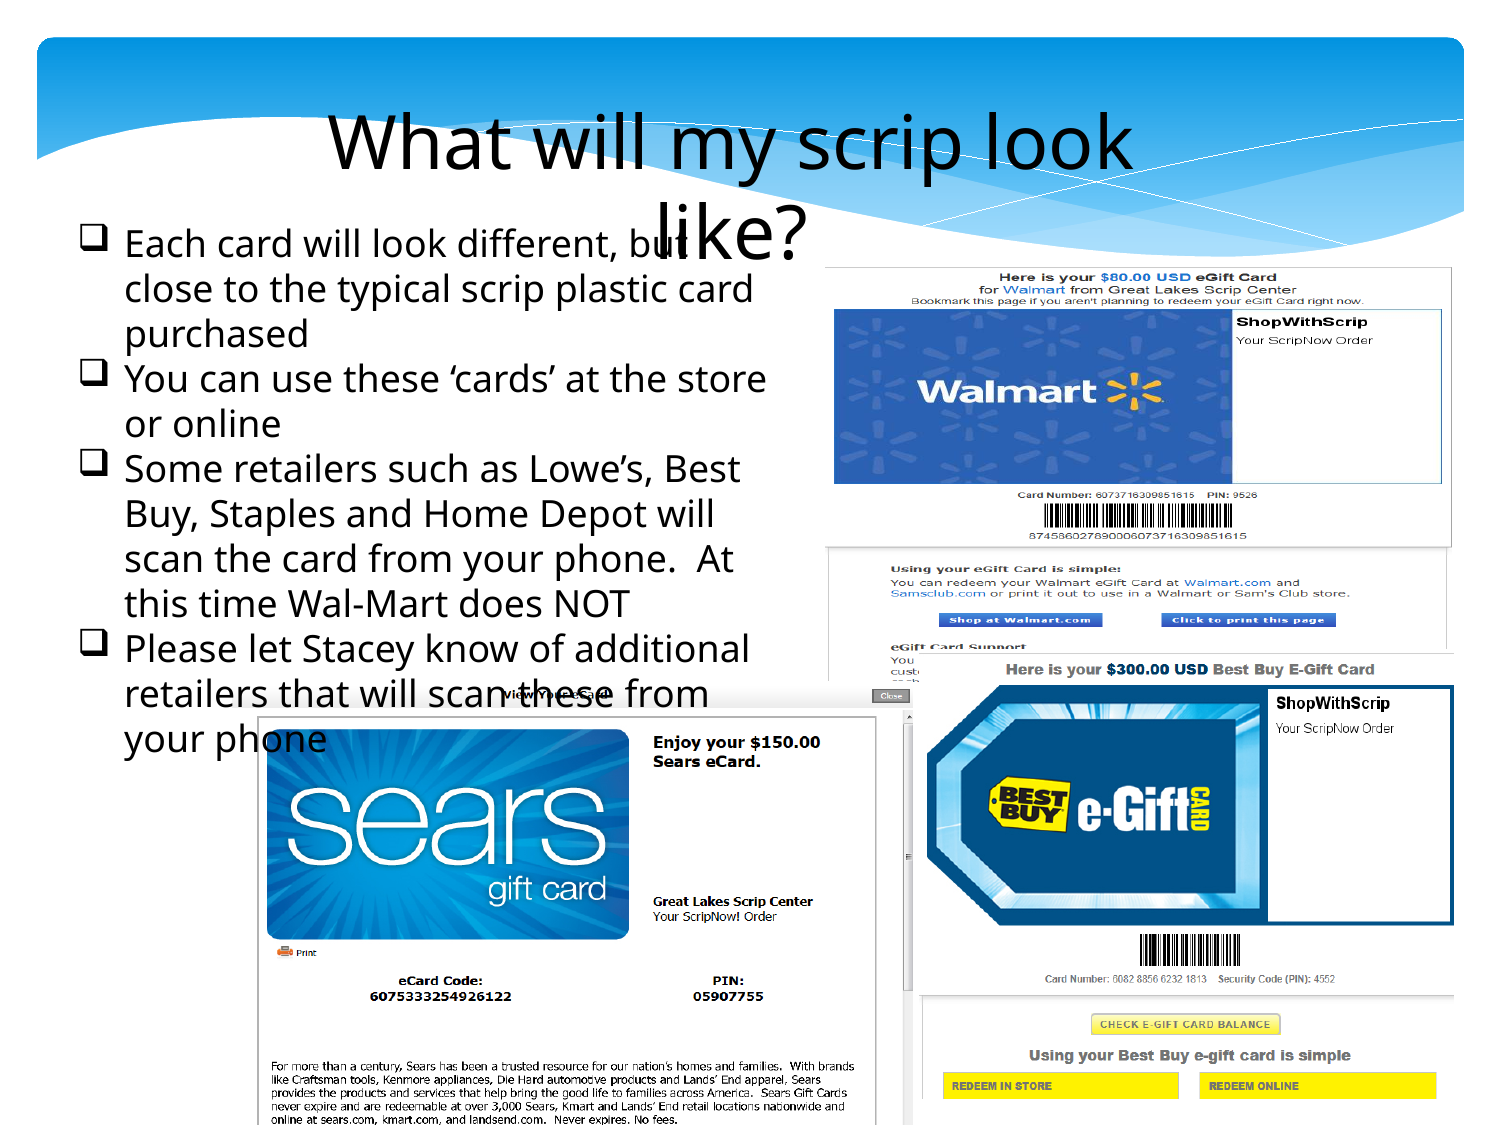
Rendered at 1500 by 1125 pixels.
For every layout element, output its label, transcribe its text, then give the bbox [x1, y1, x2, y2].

picture [230, 262, 1454, 1125]
text_box What will my scrip look like? [237, 87, 1225, 283]
text_box Each card will look different, but close to the typical scrip plastic card purchased You can use these ‘cards’ at the store or online Some retailers such as Lowe’s, Best Buy, Staples and Home Depot will scan the card from your phone. At this time Wal-Mart does NOT Please let Stacey know of additional retailers that will scan these from your phone [62, 212, 788, 768]
